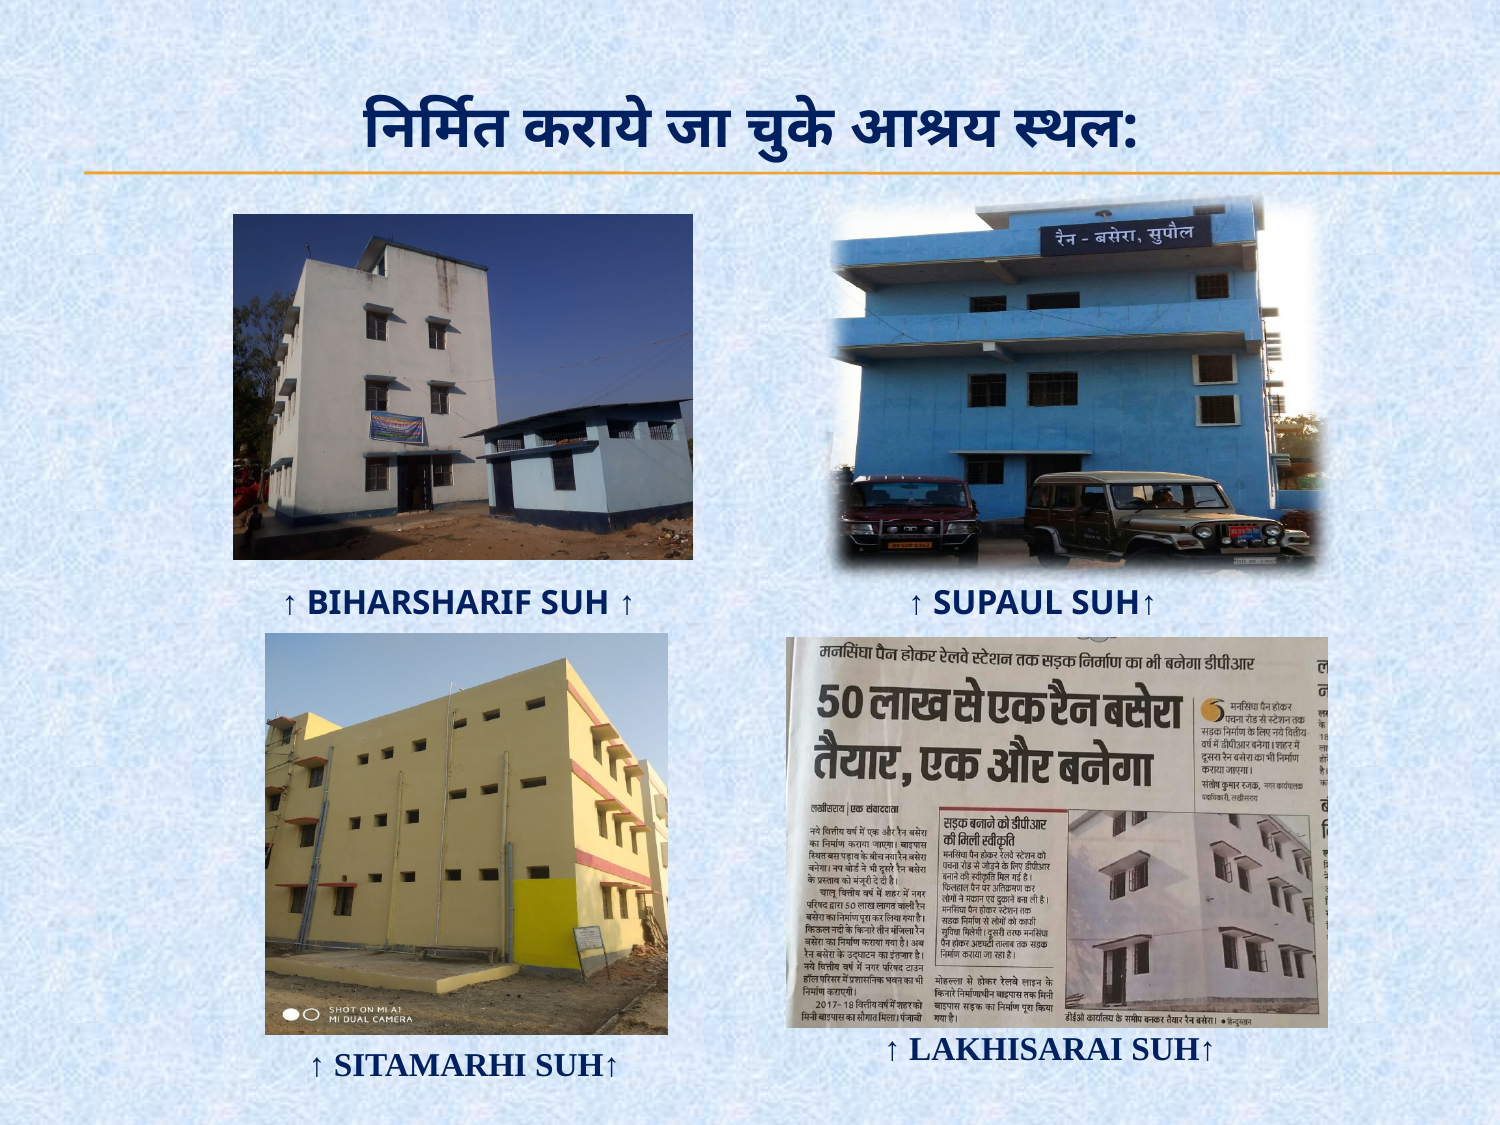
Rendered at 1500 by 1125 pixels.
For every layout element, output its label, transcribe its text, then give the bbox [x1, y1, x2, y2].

text_box निर्मित कराये जा चुके आश्रय स्थल: [46, 81, 1472, 176]
text_box ↑ Supaul SUH↑ [750, 574, 1325, 645]
text_box ↑ Biharsharif SUH ↑ [140, 574, 750, 645]
text_box ↑ Lakhisarai suh↑ [785, 1043, 1325, 1090]
picture [0, 0, 1500, 1125]
text_box ↑ Sitamarhi SUH↑ [199, 1035, 739, 1106]
